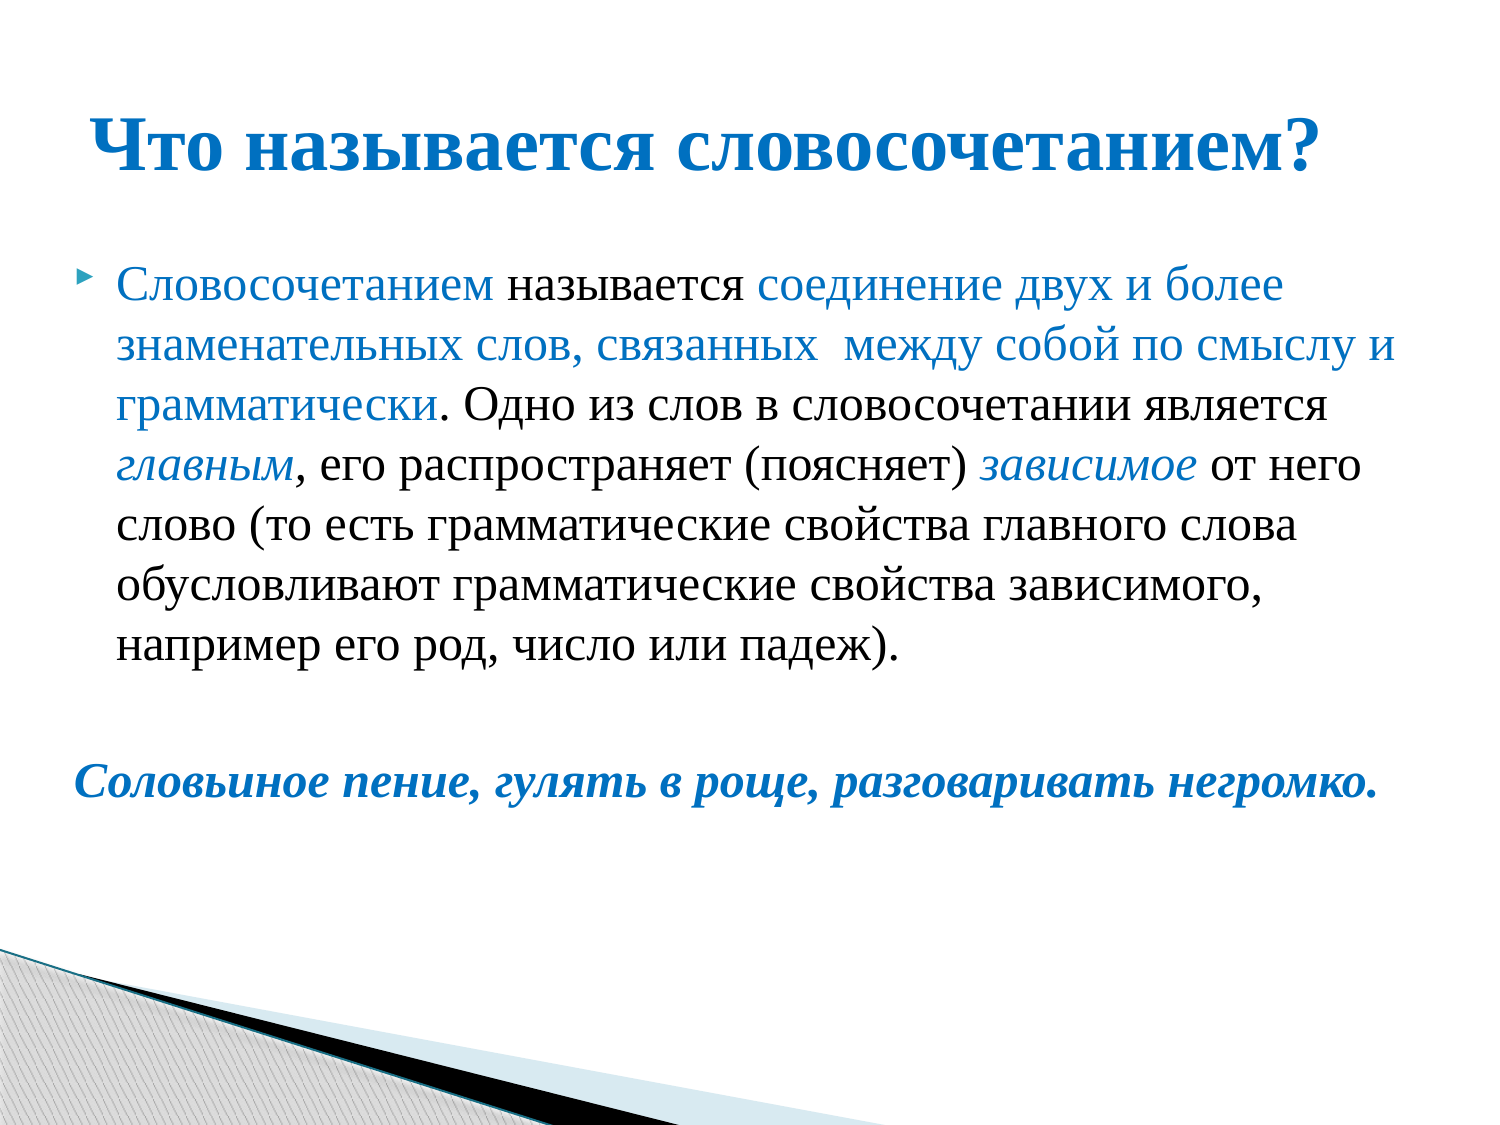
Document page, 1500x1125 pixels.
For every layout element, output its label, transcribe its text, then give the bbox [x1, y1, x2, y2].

list Словосочетанием называется соединение двух и более знаменательных слов, связанных между собой по смыслу и грамматически. Одно из слов в словосочетании является главным, его распространяет (поясняет) зависимое от него слово (то есть грамматические свойства главного слова обусловливают грамматические свойства зависимого, например его род, число или падеж). Соловьиное пение, гулять в роще, разговаривать негромко. [41, 243, 1447, 986]
title Что называется словосочетанием? [75, 45, 1425, 233]
